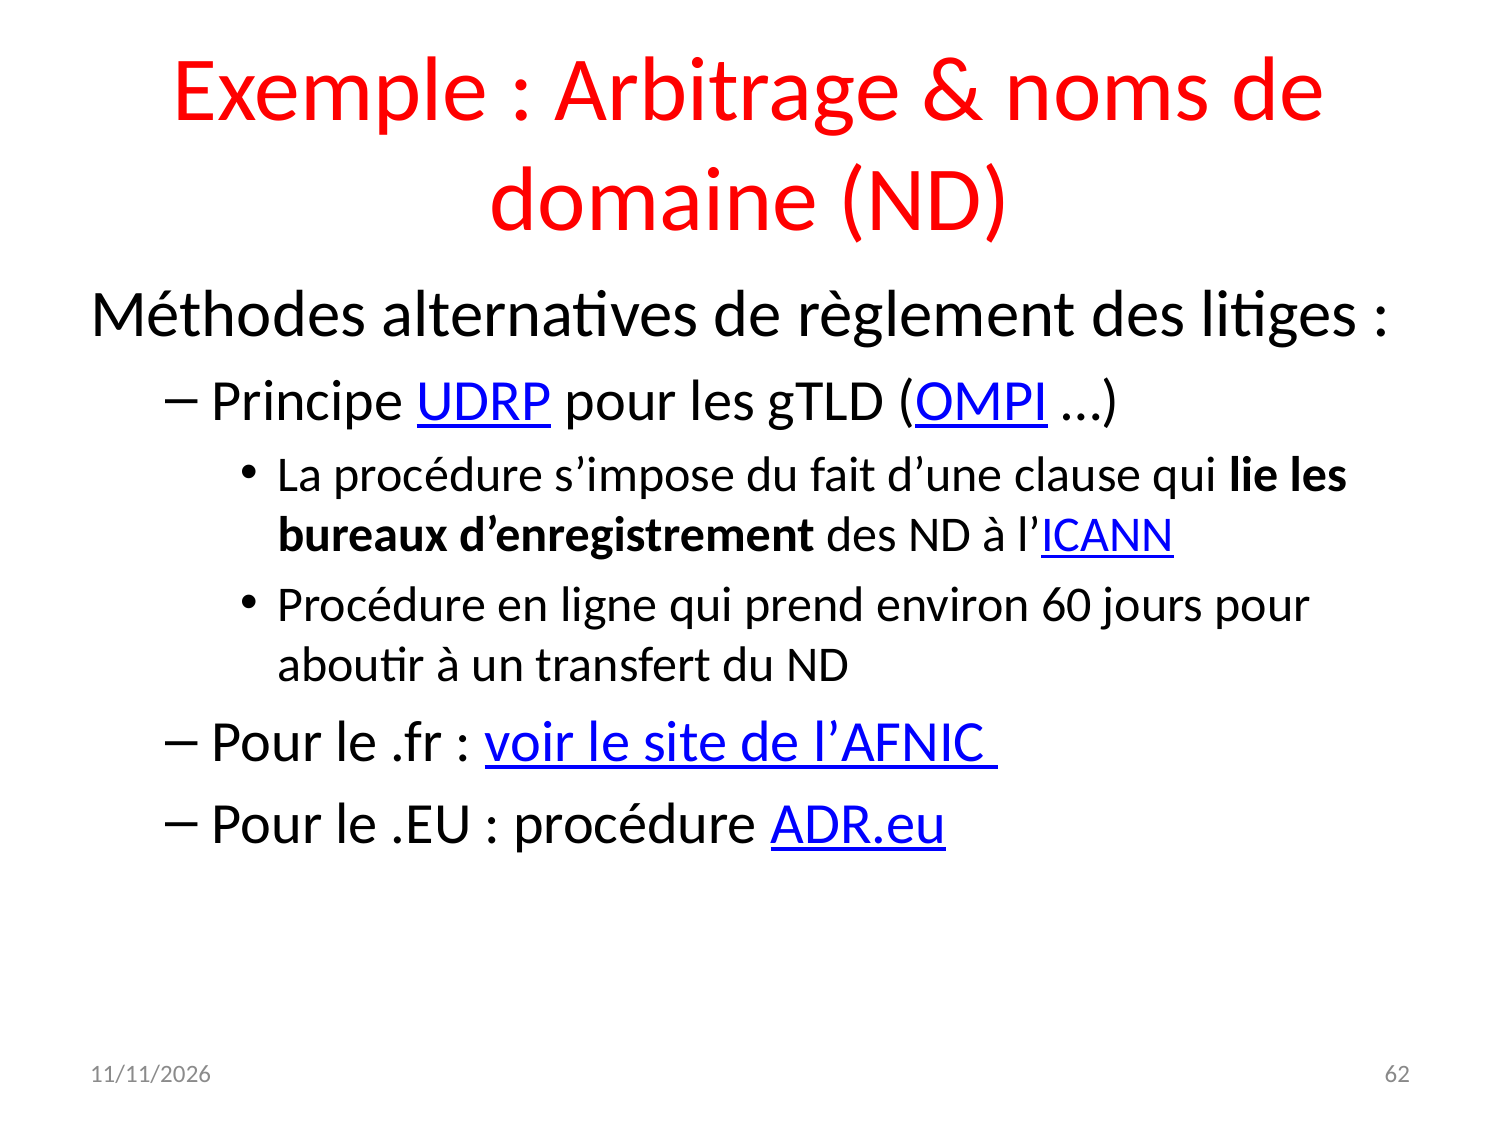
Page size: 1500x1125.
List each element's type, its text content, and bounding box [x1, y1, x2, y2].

slide_number 62 [1074, 1042, 1425, 1103]
title Exemple : Arbitrage & noms de domaine (ND) [75, 45, 1425, 233]
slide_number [75, 1042, 425, 1103]
list Méthodes alternatives de règlement des litiges : Principe UDRP pour les gTLD (OMPI …) La procédure s’impose du fait d’une clause qui lie les bureaux d’enregistrement des ND à l’ICANN Procédure en ligne qui prend environ 60 jours pour aboutir à un transfert du ND Pour le .fr : voir le site de l’AFNIC Pour le .EU : procédure ADR.eu [75, 262, 1425, 1005]
